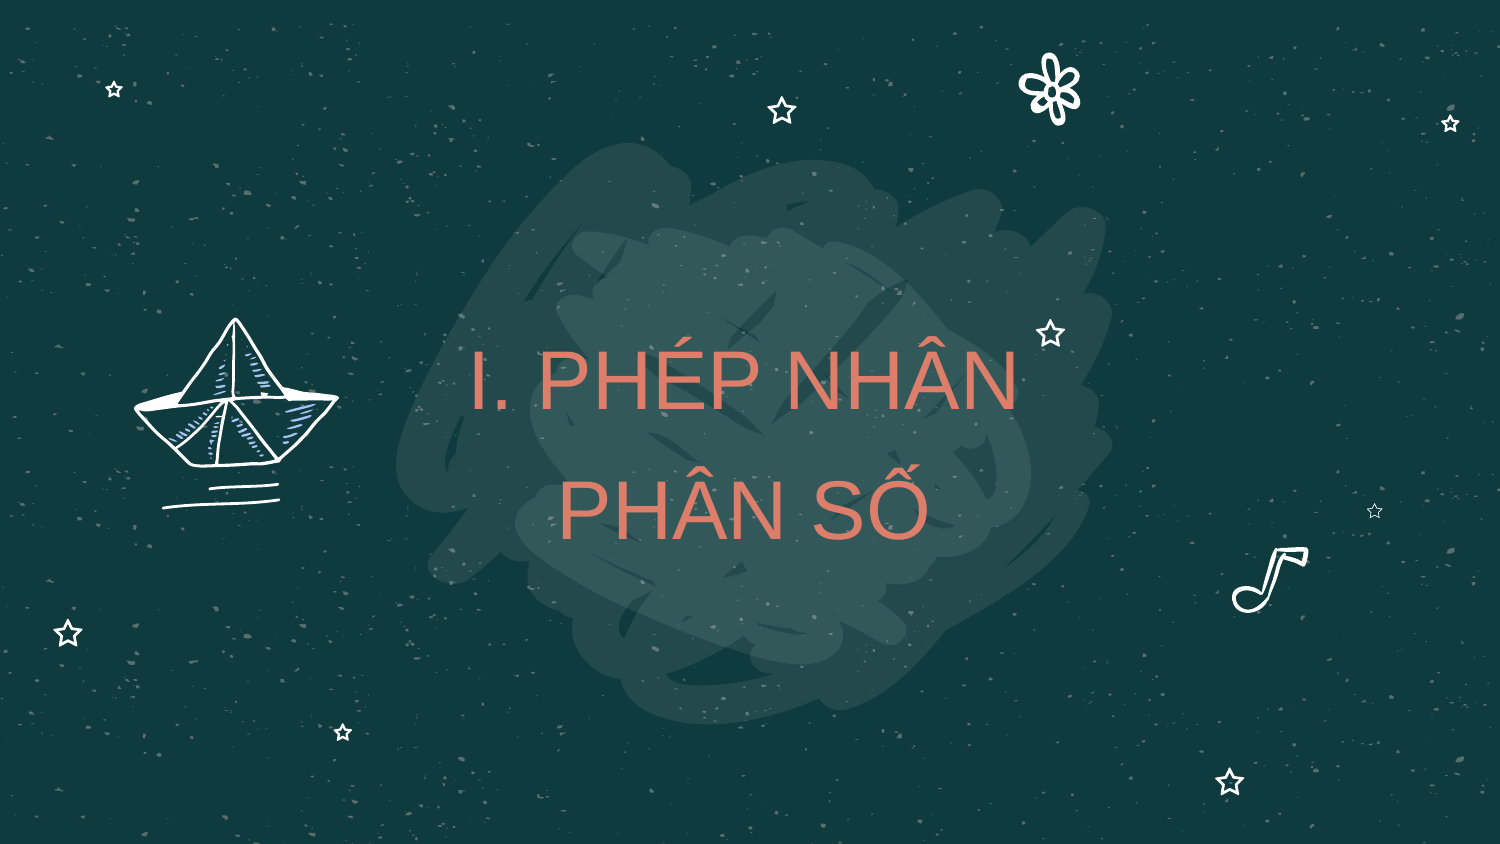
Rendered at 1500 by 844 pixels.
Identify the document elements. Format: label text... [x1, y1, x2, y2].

picture [0, 0, 1500, 844]
text_box [1018, 52, 1081, 126]
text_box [116, 295, 353, 510]
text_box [538, 557, 937, 665]
text_box [1366, 502, 1383, 519]
title I. PHÉP NHÂN PHÂN SỐ [357, 209, 1131, 557]
text_box [1232, 547, 1309, 613]
